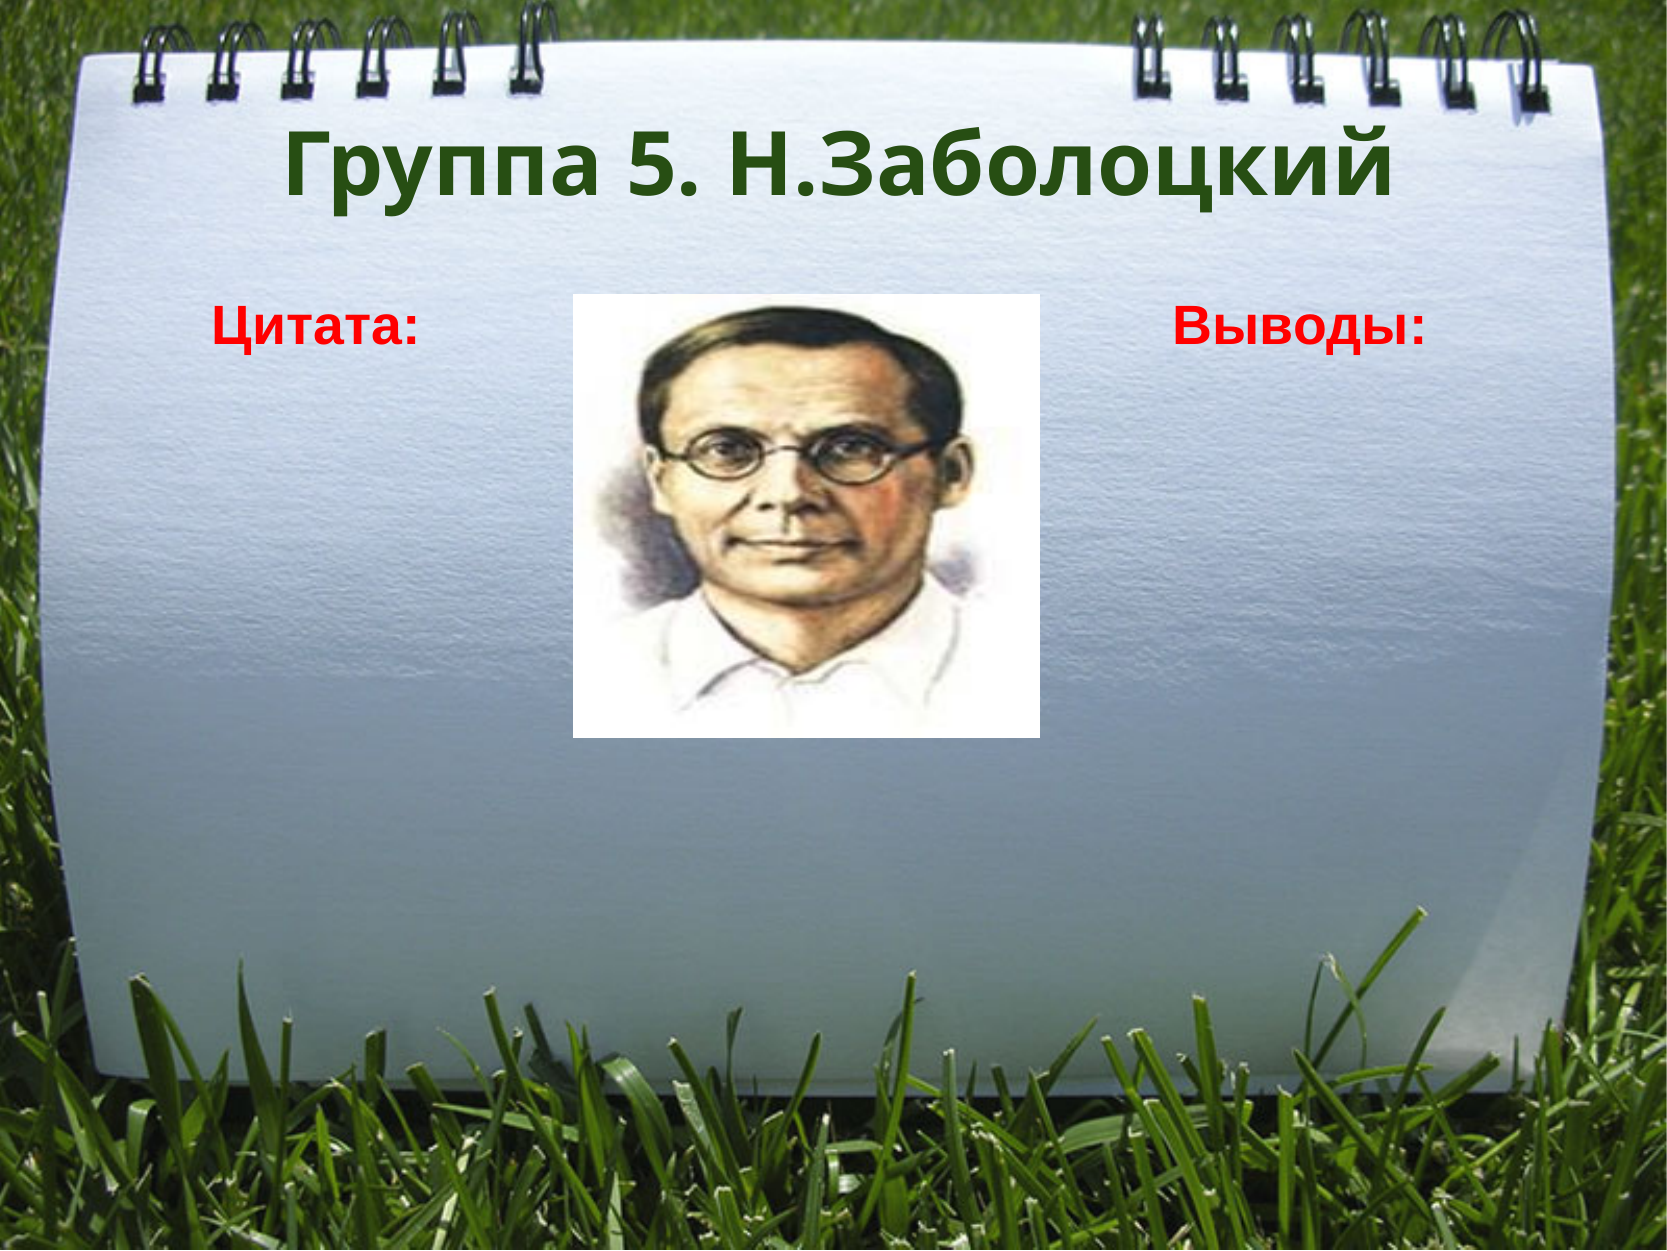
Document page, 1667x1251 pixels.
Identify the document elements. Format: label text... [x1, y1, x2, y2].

list Выводы: [1034, 282, 1582, 978]
list Цитата: [77, 282, 556, 992]
picture [0, 0, 1667, 1250]
title Группа 5. Н.Заболоцкий [50, 99, 1630, 263]
